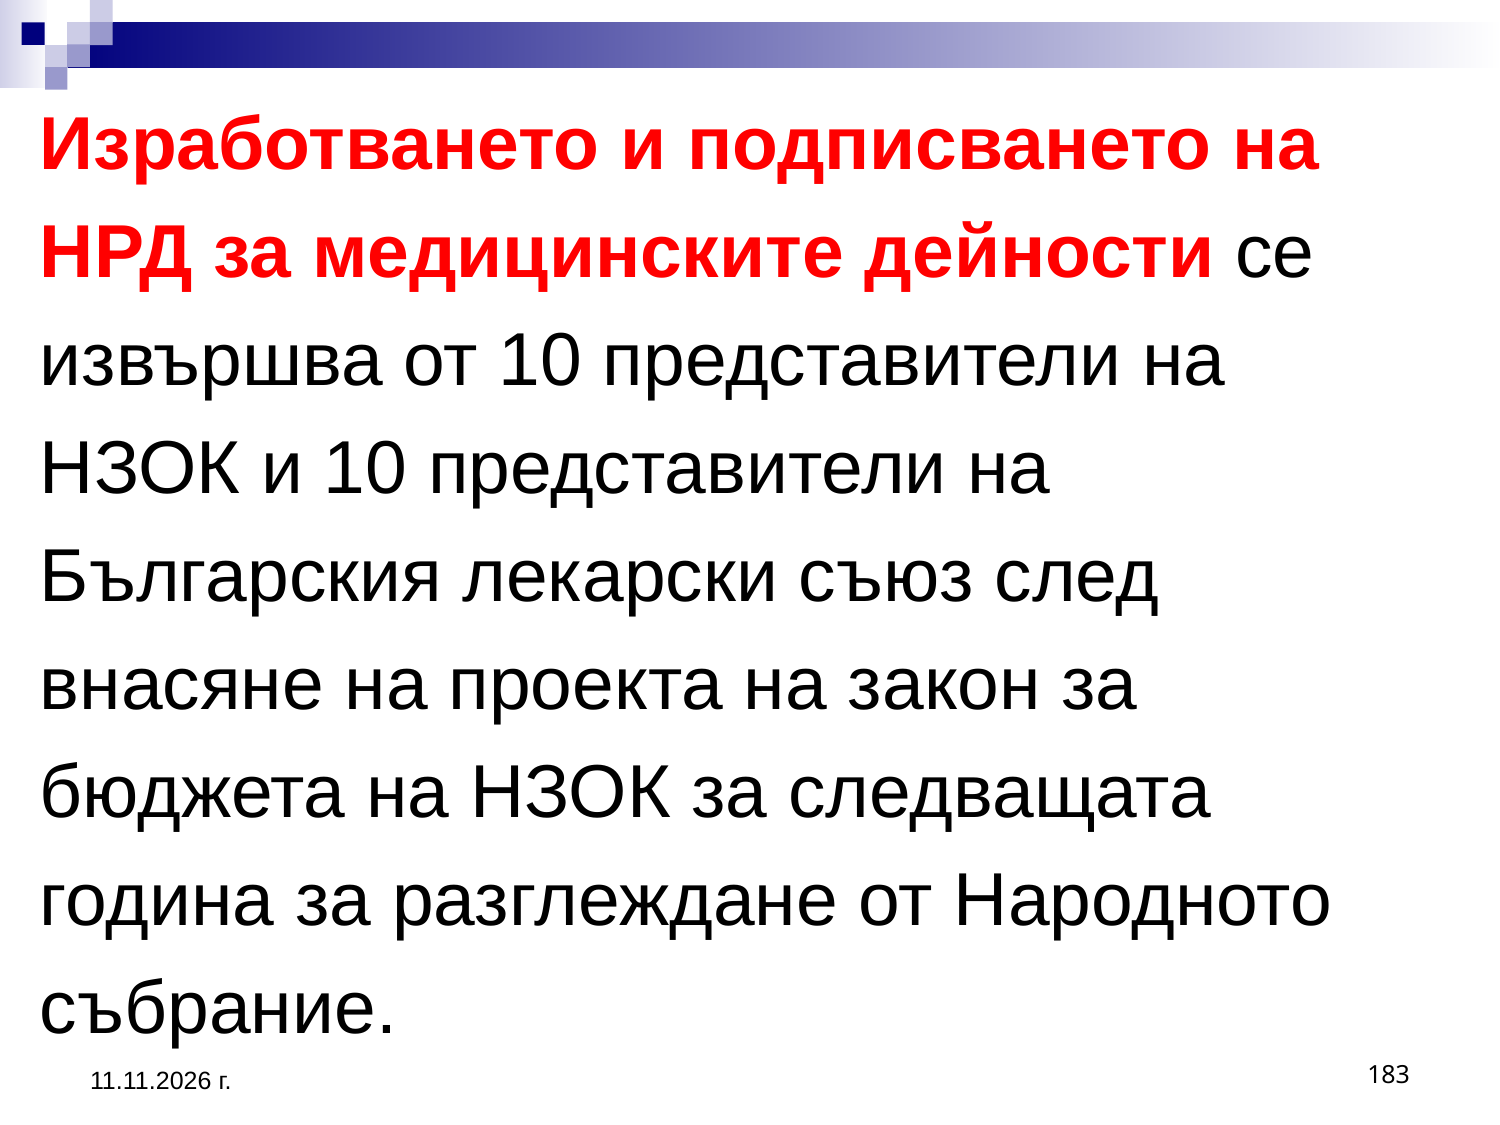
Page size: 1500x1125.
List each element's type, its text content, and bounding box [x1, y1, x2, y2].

slide_number 183 [1074, 1025, 1425, 1100]
title Изработването и подписването на НРД за медицинските дейности се извършва от 10 представители на НЗОК и 10 представители на Българския лекарски съюз след внасяне на проекта на закон за бюджета на НЗОК за следващата година за разглеждане от Народното събрание. [24, 99, 1463, 1025]
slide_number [75, 1024, 425, 1103]
